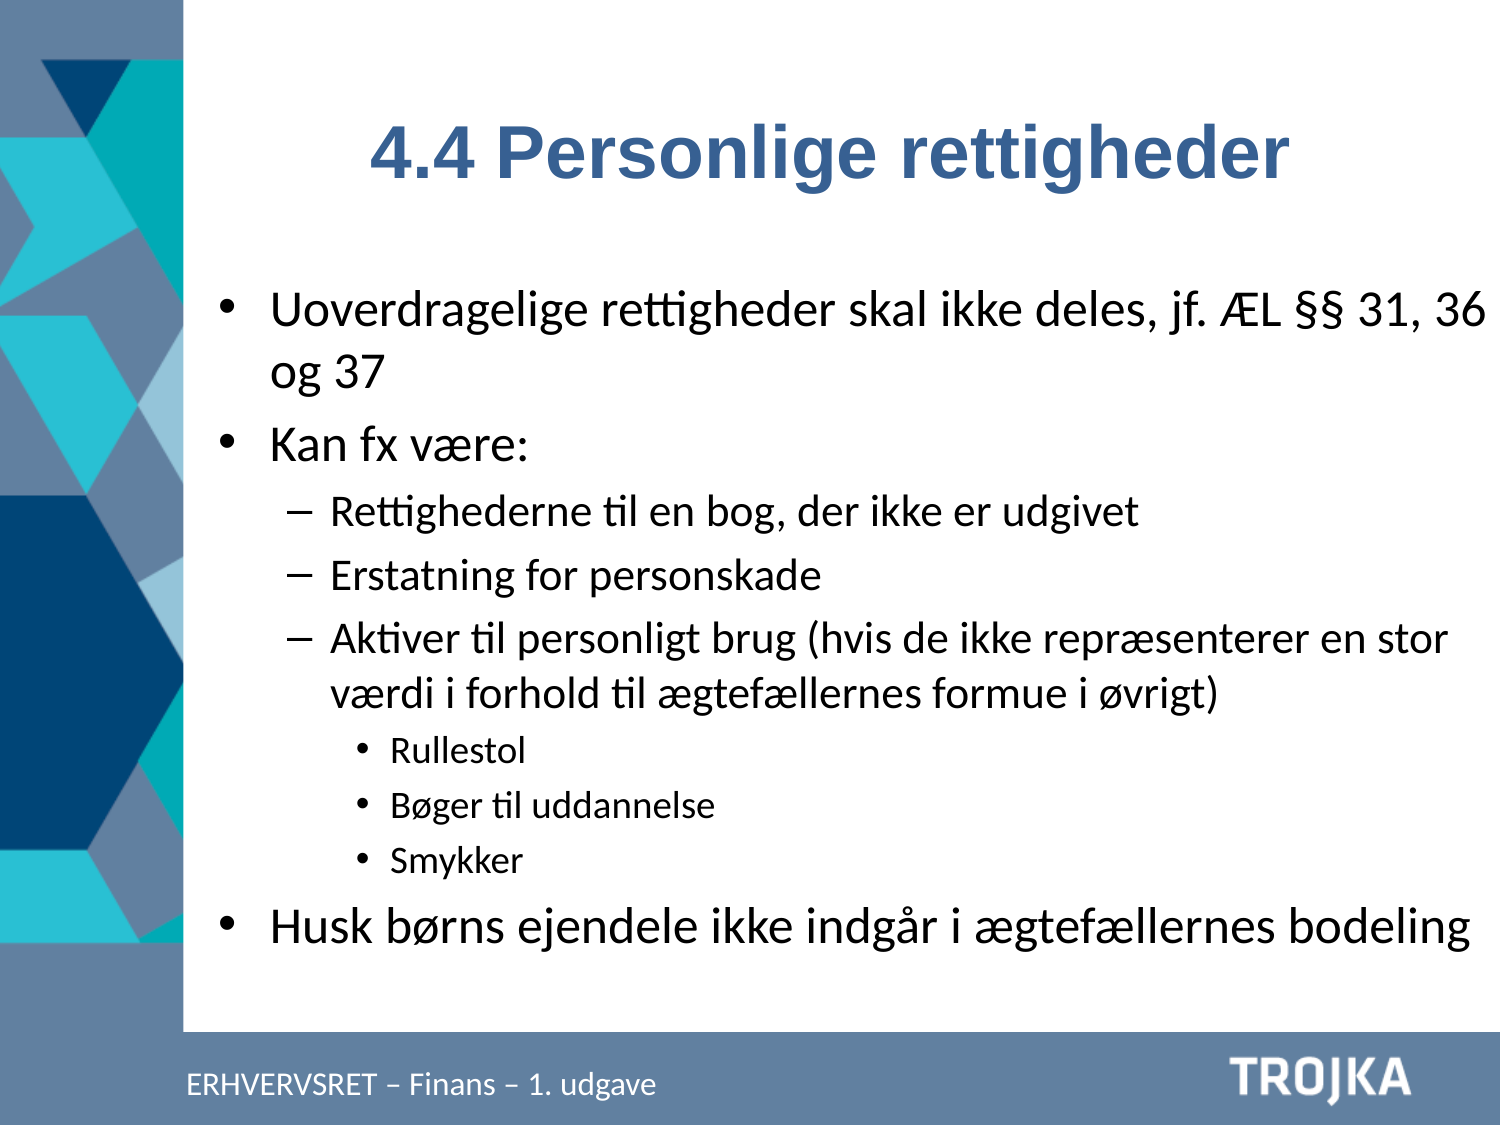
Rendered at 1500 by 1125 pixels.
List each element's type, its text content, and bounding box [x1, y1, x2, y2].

text_box 4.4 Personlige rettigheder [155, 54, 1500, 243]
picture [0, 0, 1500, 1125]
text_box Uoverdragelige rettigheder skal ikke deles, jf. ÆL §§ 31, 36 og 37 Kan fx være: Rettighederne til en bog, der ikke er udgivet Erstatning for personskade Aktiver til personligt brug (hvis de ikke repræsenterer en stor værdi i forhold til ægtefællernes formue i øvrigt) Rullestol Bøger til uddannelse Smykker Husk børns ejendele ikke indgår i ægtefællernes bodeling [203, 267, 1500, 1010]
